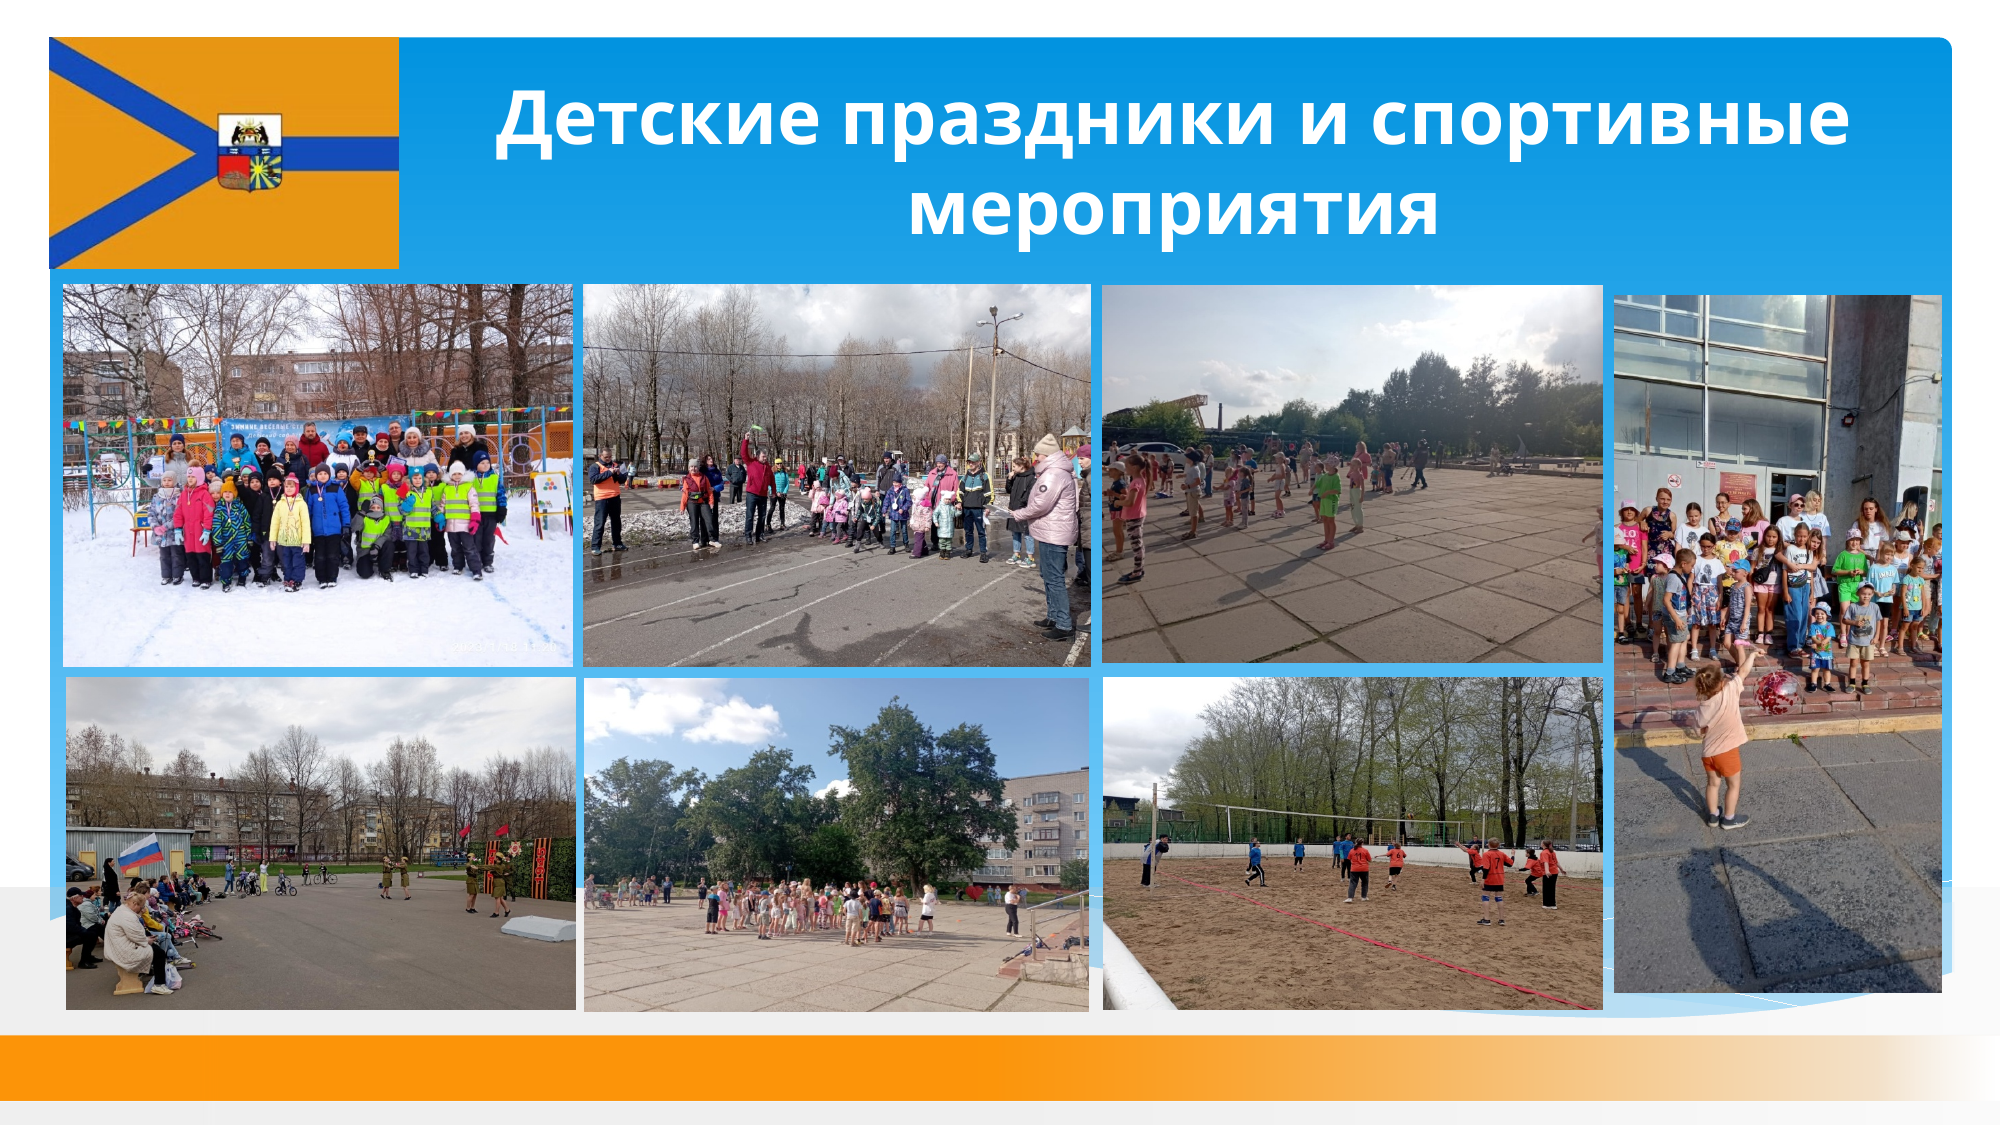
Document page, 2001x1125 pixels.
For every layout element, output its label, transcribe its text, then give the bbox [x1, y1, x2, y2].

picture [1102, 285, 1603, 663]
picture [49, 36, 399, 269]
picture [0, 295, 2000, 1125]
text_box Детские праздники и спортивные мероприятия [405, 62, 1952, 258]
picture [63, 284, 573, 667]
picture [583, 284, 1091, 667]
